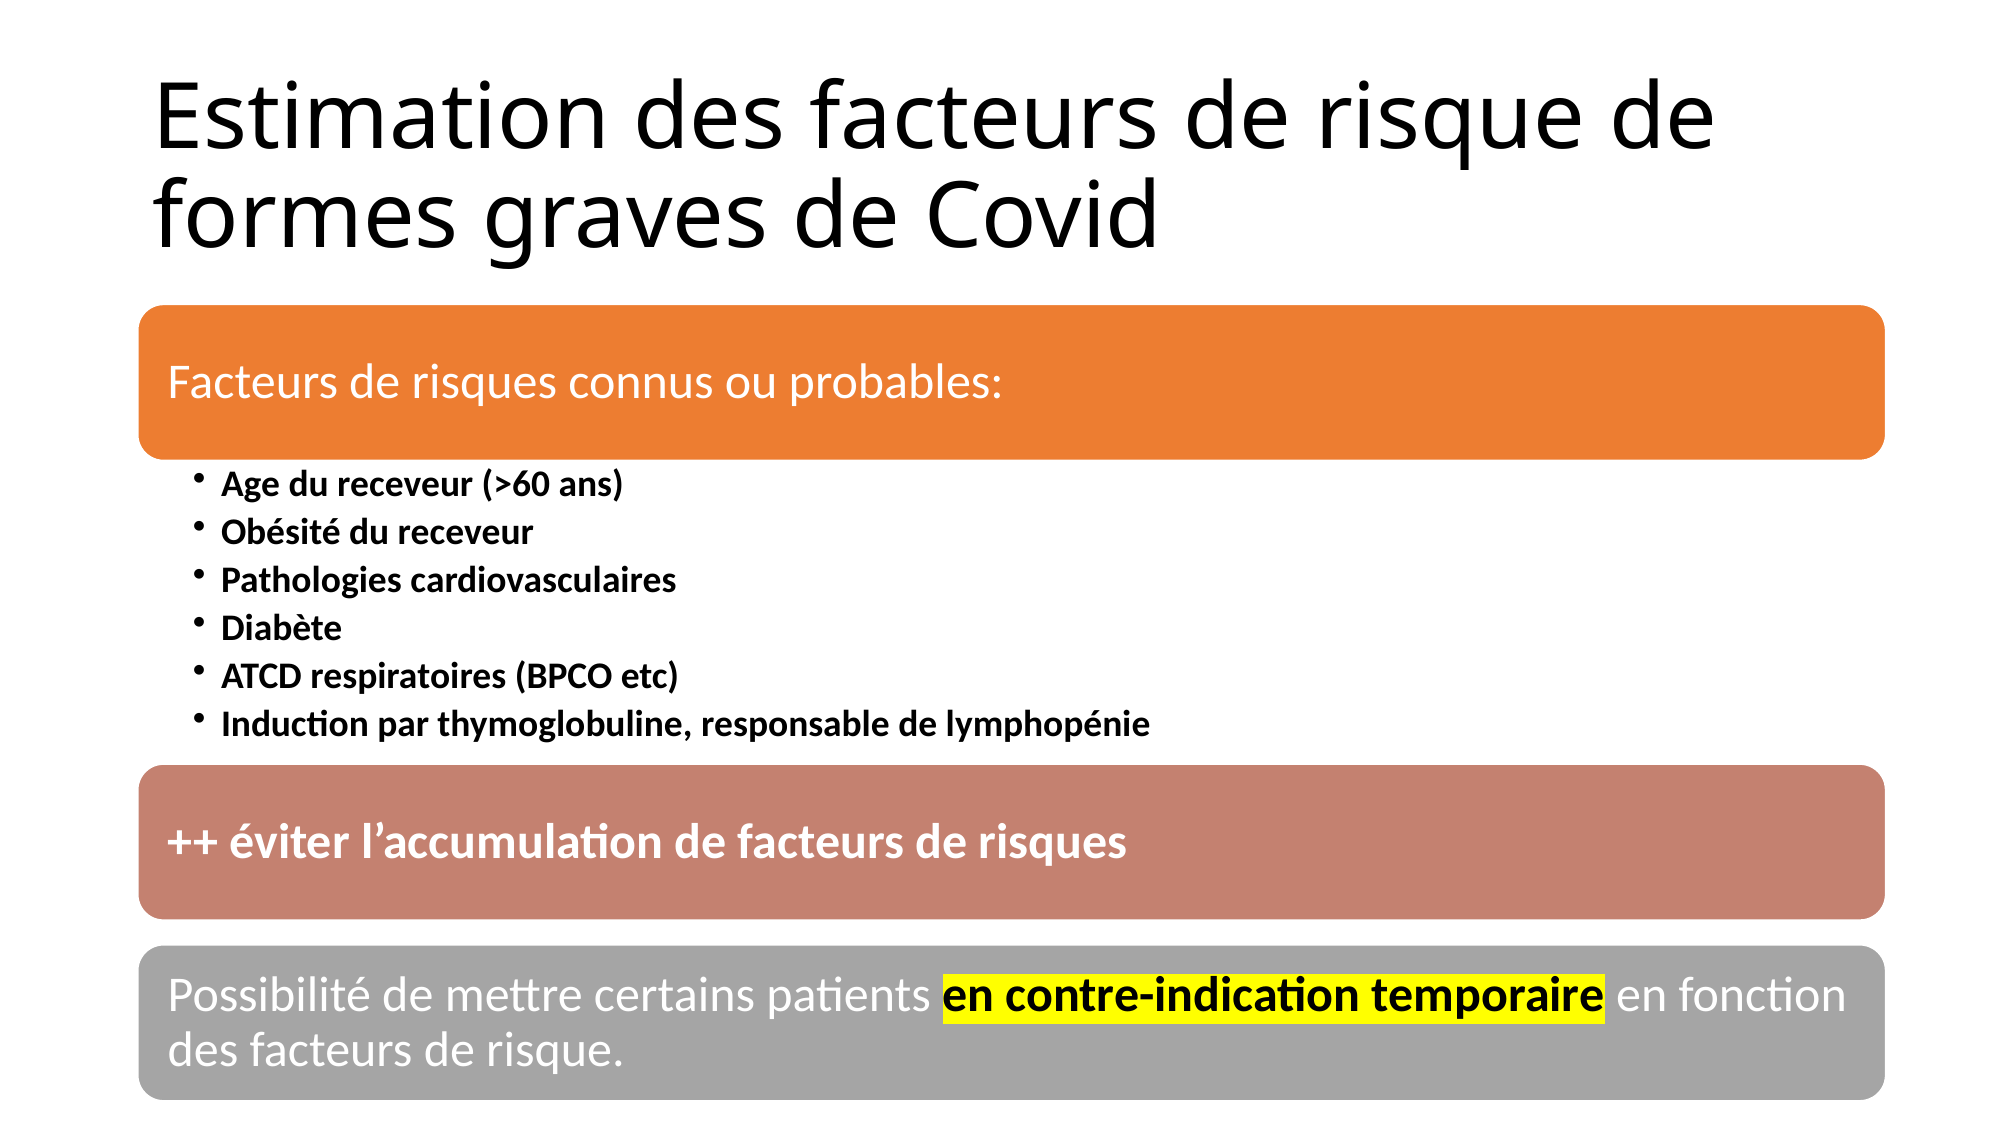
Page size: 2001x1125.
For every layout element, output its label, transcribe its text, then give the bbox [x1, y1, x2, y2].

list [137, 299, 1886, 1106]
title Estimation des facteurs de risque de formes graves de Covid [137, 59, 1863, 278]
